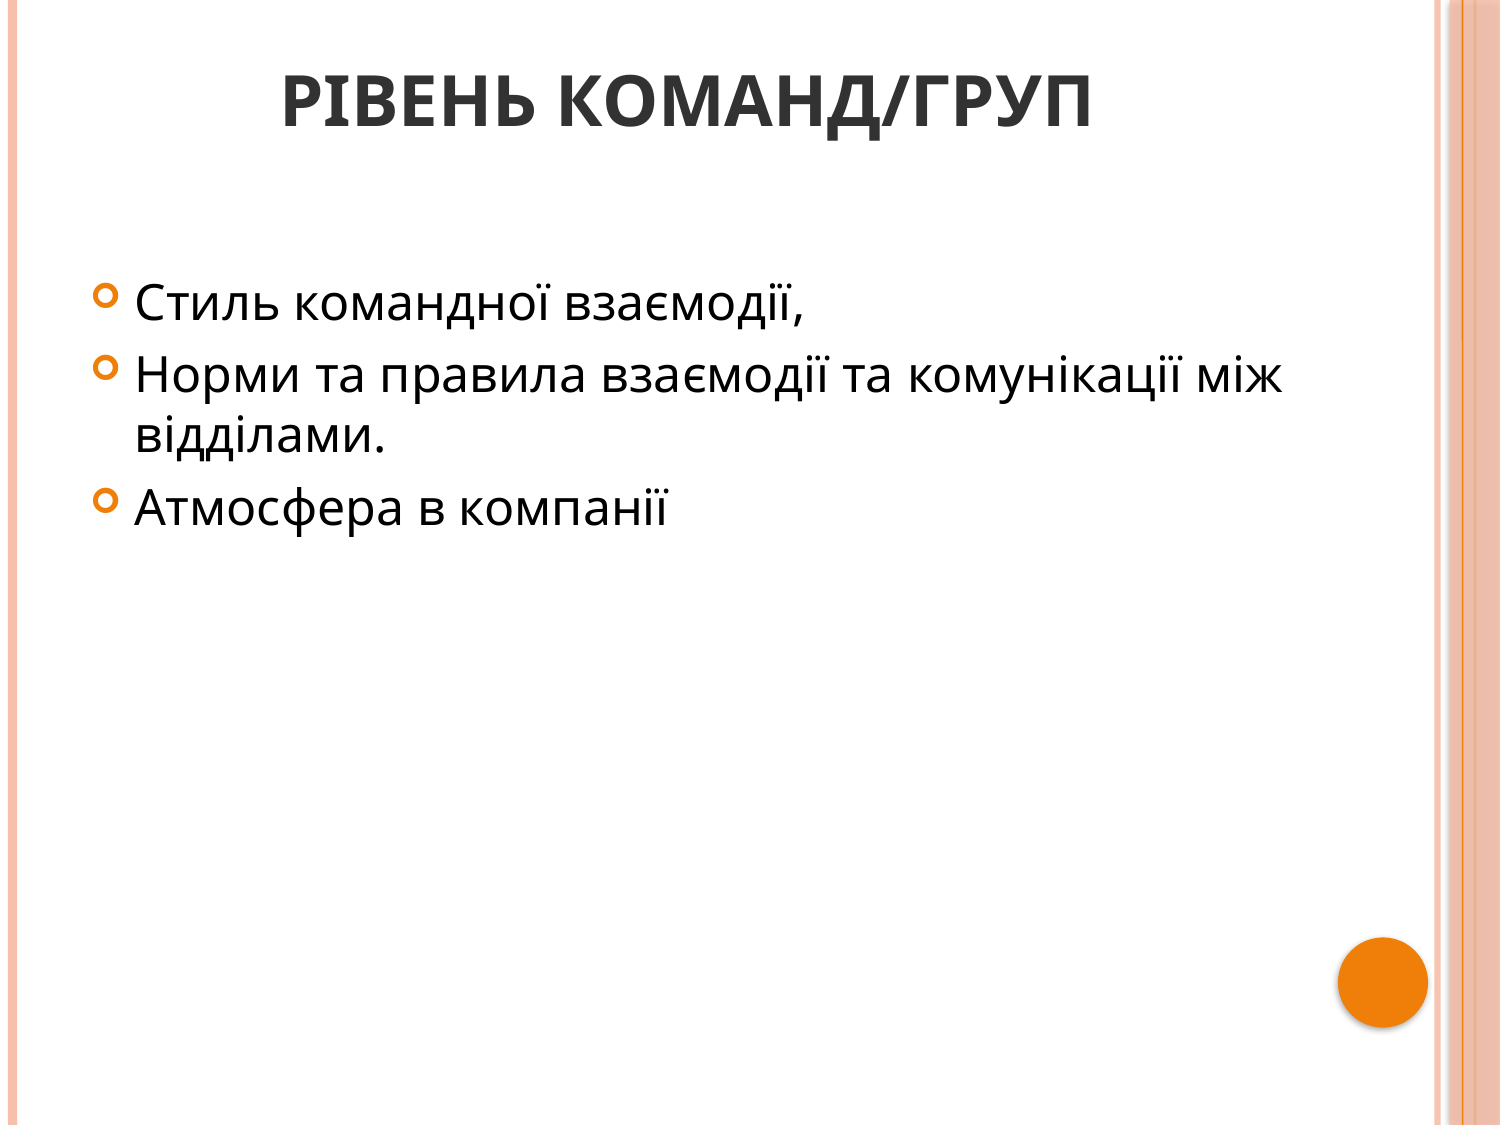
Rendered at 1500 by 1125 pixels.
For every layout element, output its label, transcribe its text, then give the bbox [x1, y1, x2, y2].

list Стиль командної взаємодії, Норми та правила взаємодії та комунікації між відділами. Атмосфера в компанії [74, 262, 1301, 1063]
title Рівень команд/груп [75, 45, 1300, 233]
